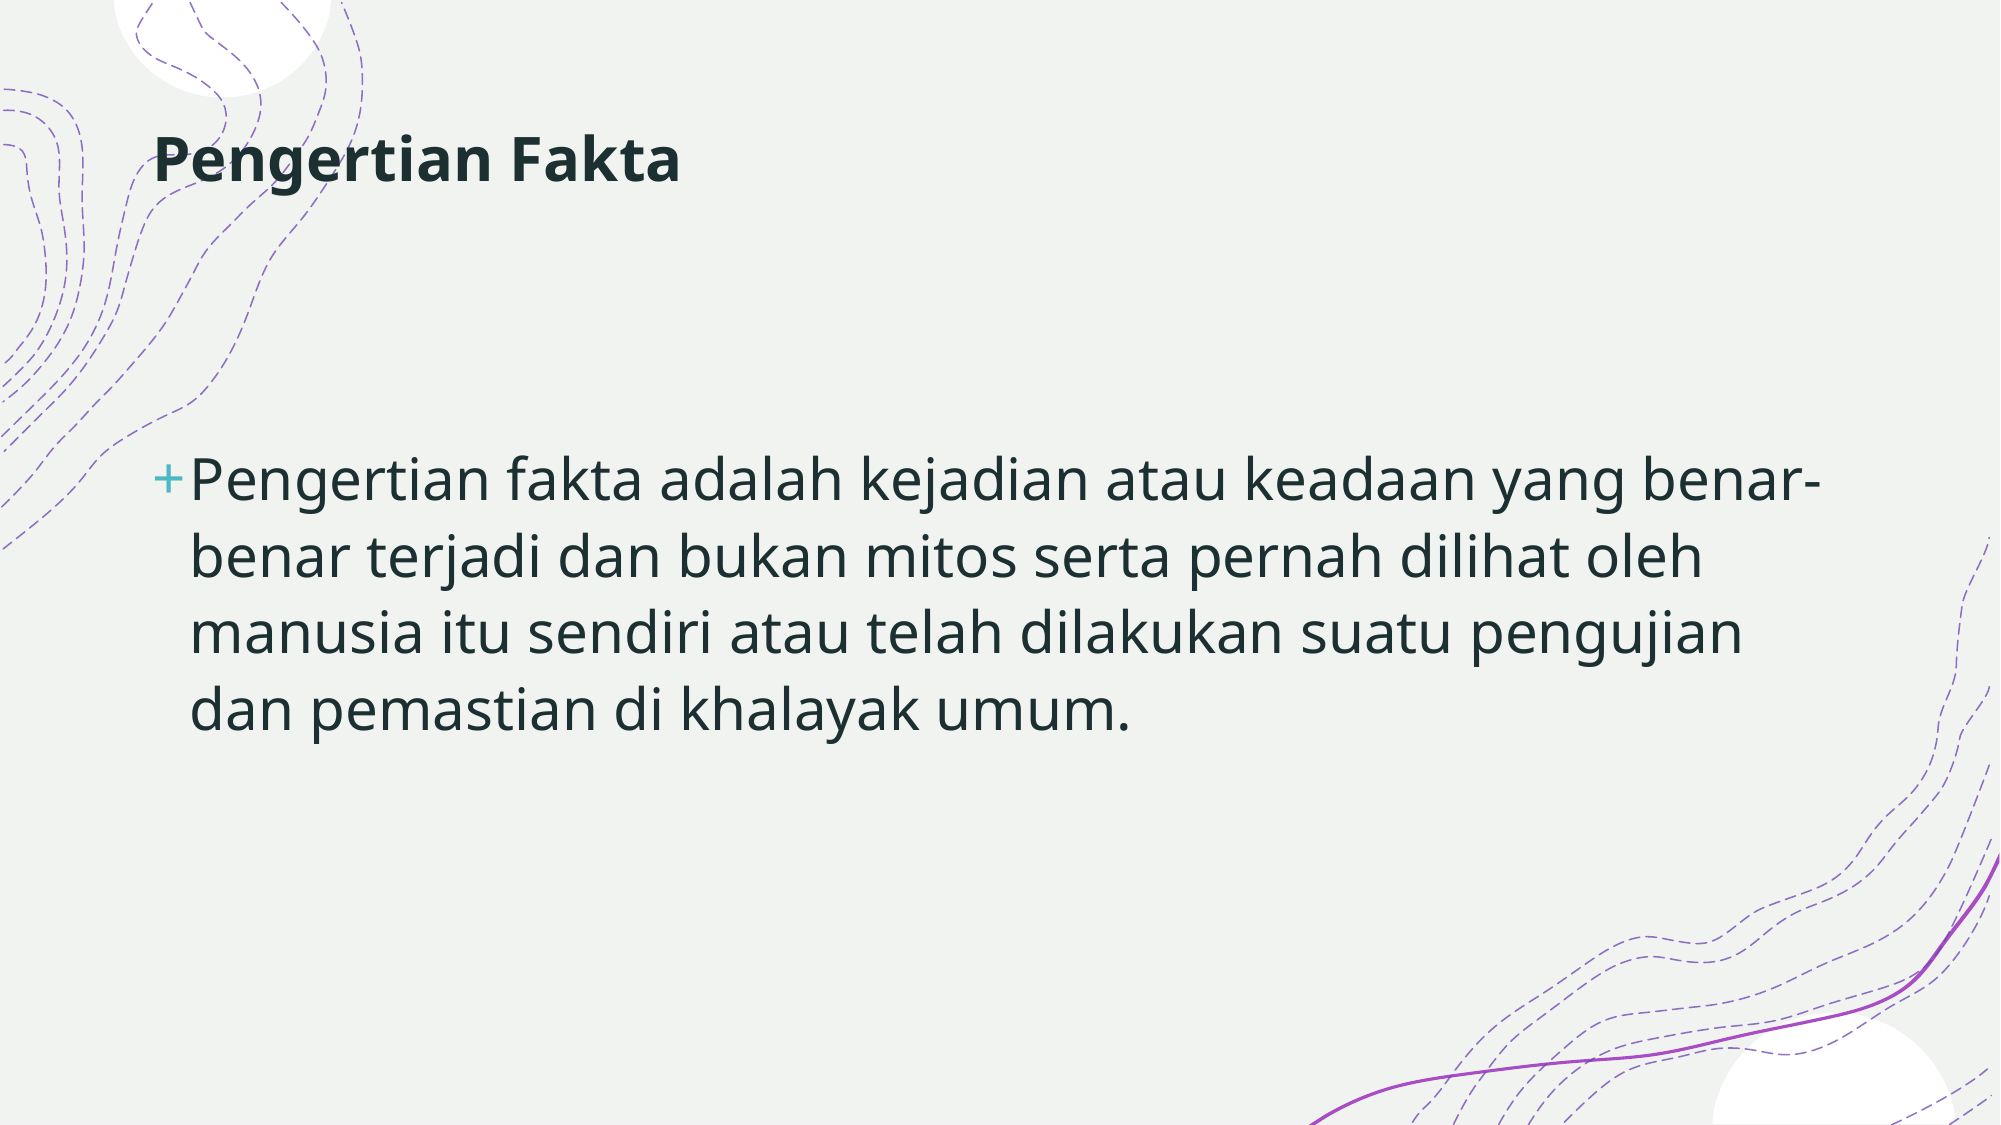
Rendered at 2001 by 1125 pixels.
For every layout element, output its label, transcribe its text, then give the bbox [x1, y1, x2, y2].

title Pengertian Fakta [137, 111, 1863, 276]
list Pengertian fakta adalah kejadian atau keadaan yang benar-benar terjadi dan bukan mitos serta pernah dilihat oleh manusia itu sendiri atau telah dilakukan suatu pengujian dan pemastian di khalayak umum. [137, 427, 1863, 1014]
